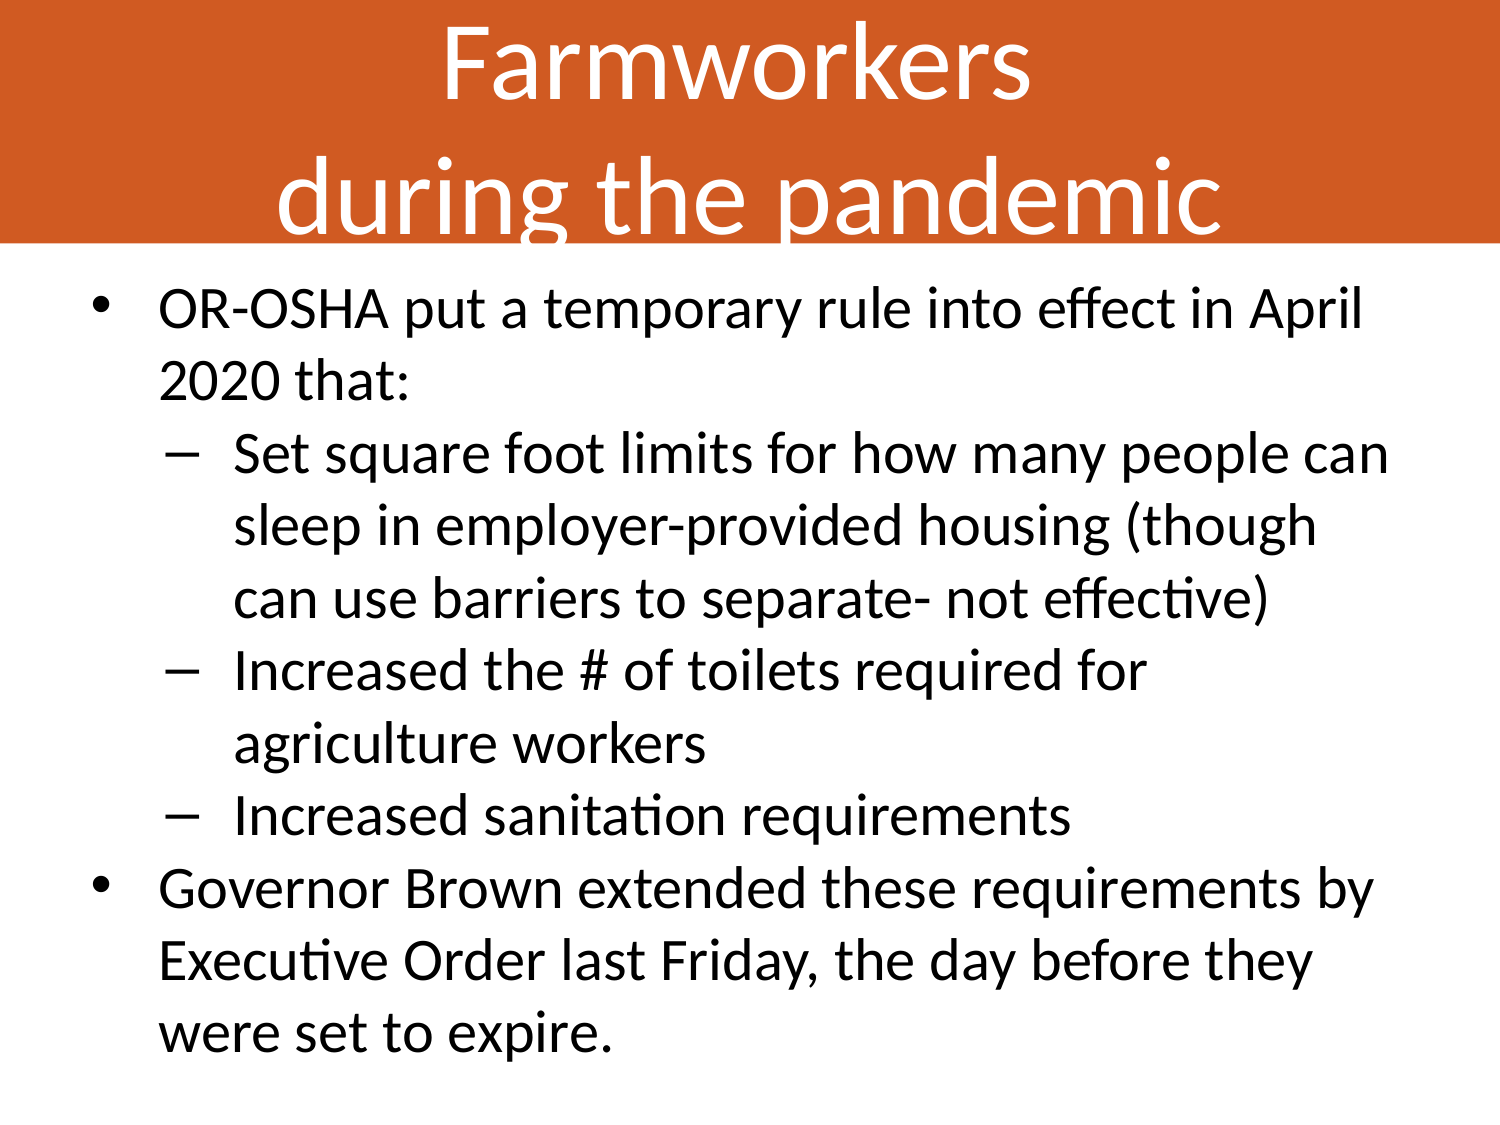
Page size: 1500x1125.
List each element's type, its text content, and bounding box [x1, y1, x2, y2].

text_box Farmworkers during the pandemic [0, 0, 1500, 244]
list OR-OSHA put a temporary rule into effect in April 2020 that: Set square foot limits for how many people can sleep in employer-provided housing (though can use barriers to separate- not effective) Increased the # of toilets required for agriculture workers Increased sanitation requirements Governor Brown extended these requirements by Executive Order last Friday, the day before they were set to expire. [68, 260, 1419, 1057]
